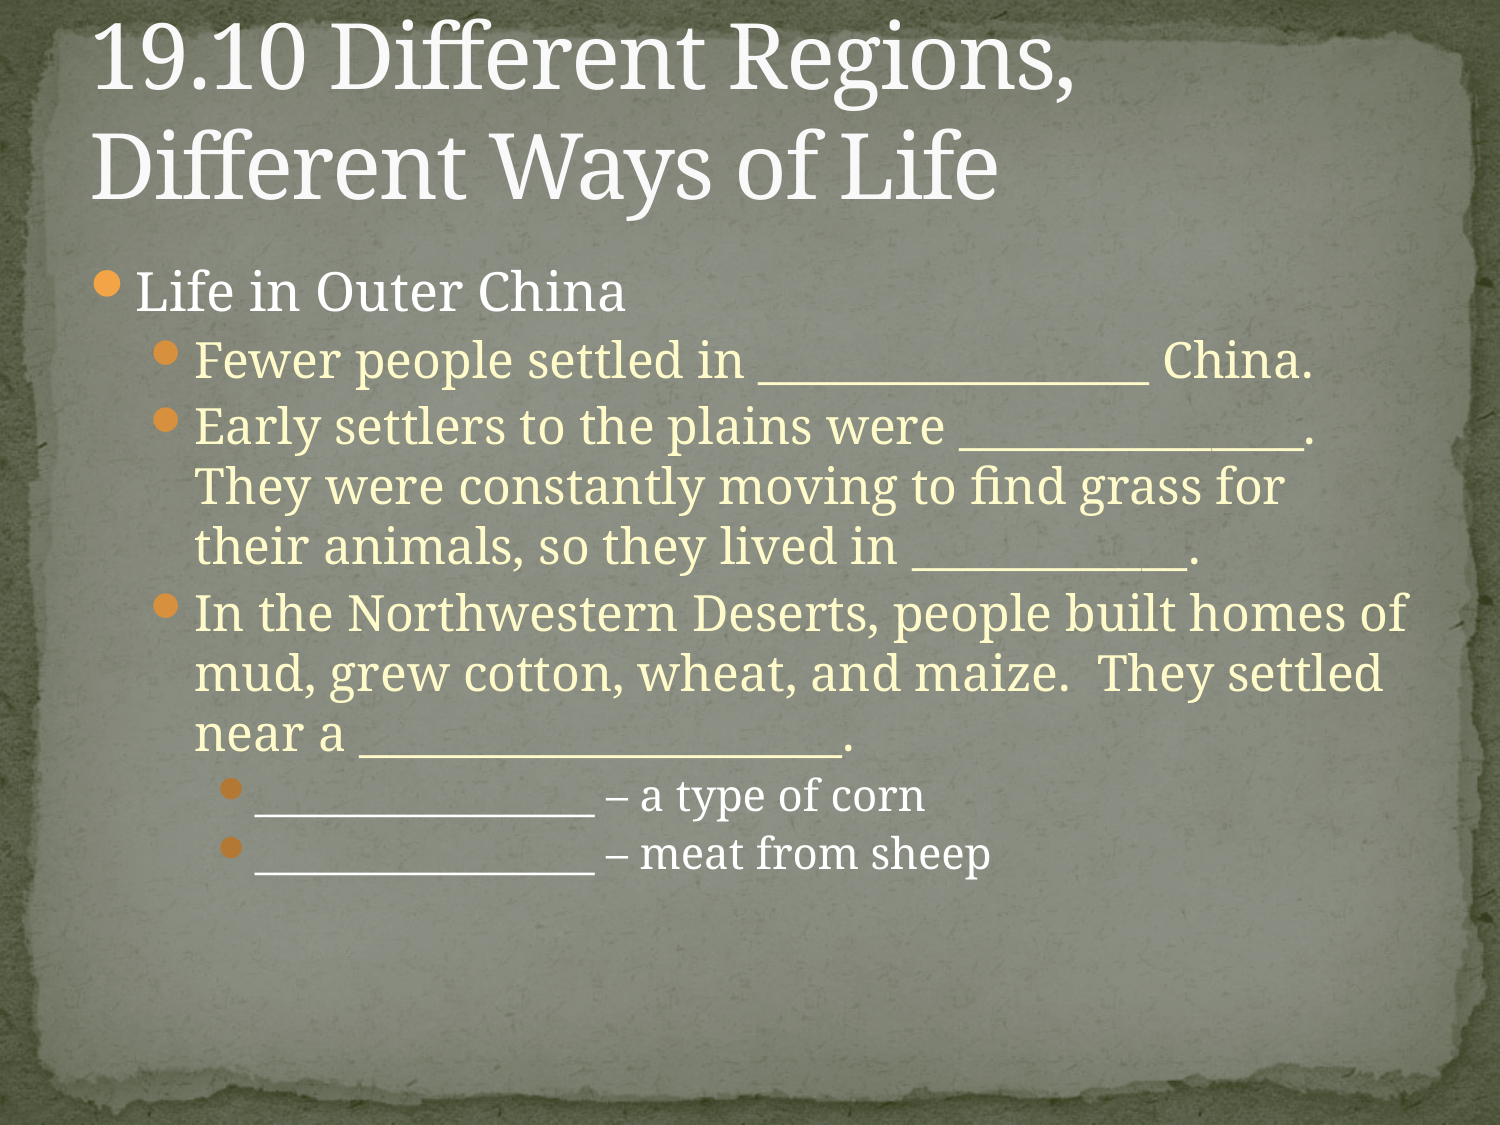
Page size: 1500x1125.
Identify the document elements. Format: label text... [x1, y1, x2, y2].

list Life in Outer China Fewer people settled in _________________ China. Early settlers to the plains were _______________. They were constantly moving to find grass for their animals, so they lived in ____________. In the Northwestern Deserts, people built homes of mud, grew cotton, wheat, and maize. They settled near a _____________________. _________________ – a type of corn _________________ – meat from sheep [75, 249, 1425, 1000]
title 19.10 Different Regions, Different Ways of Life [74, 24, 1425, 225]
